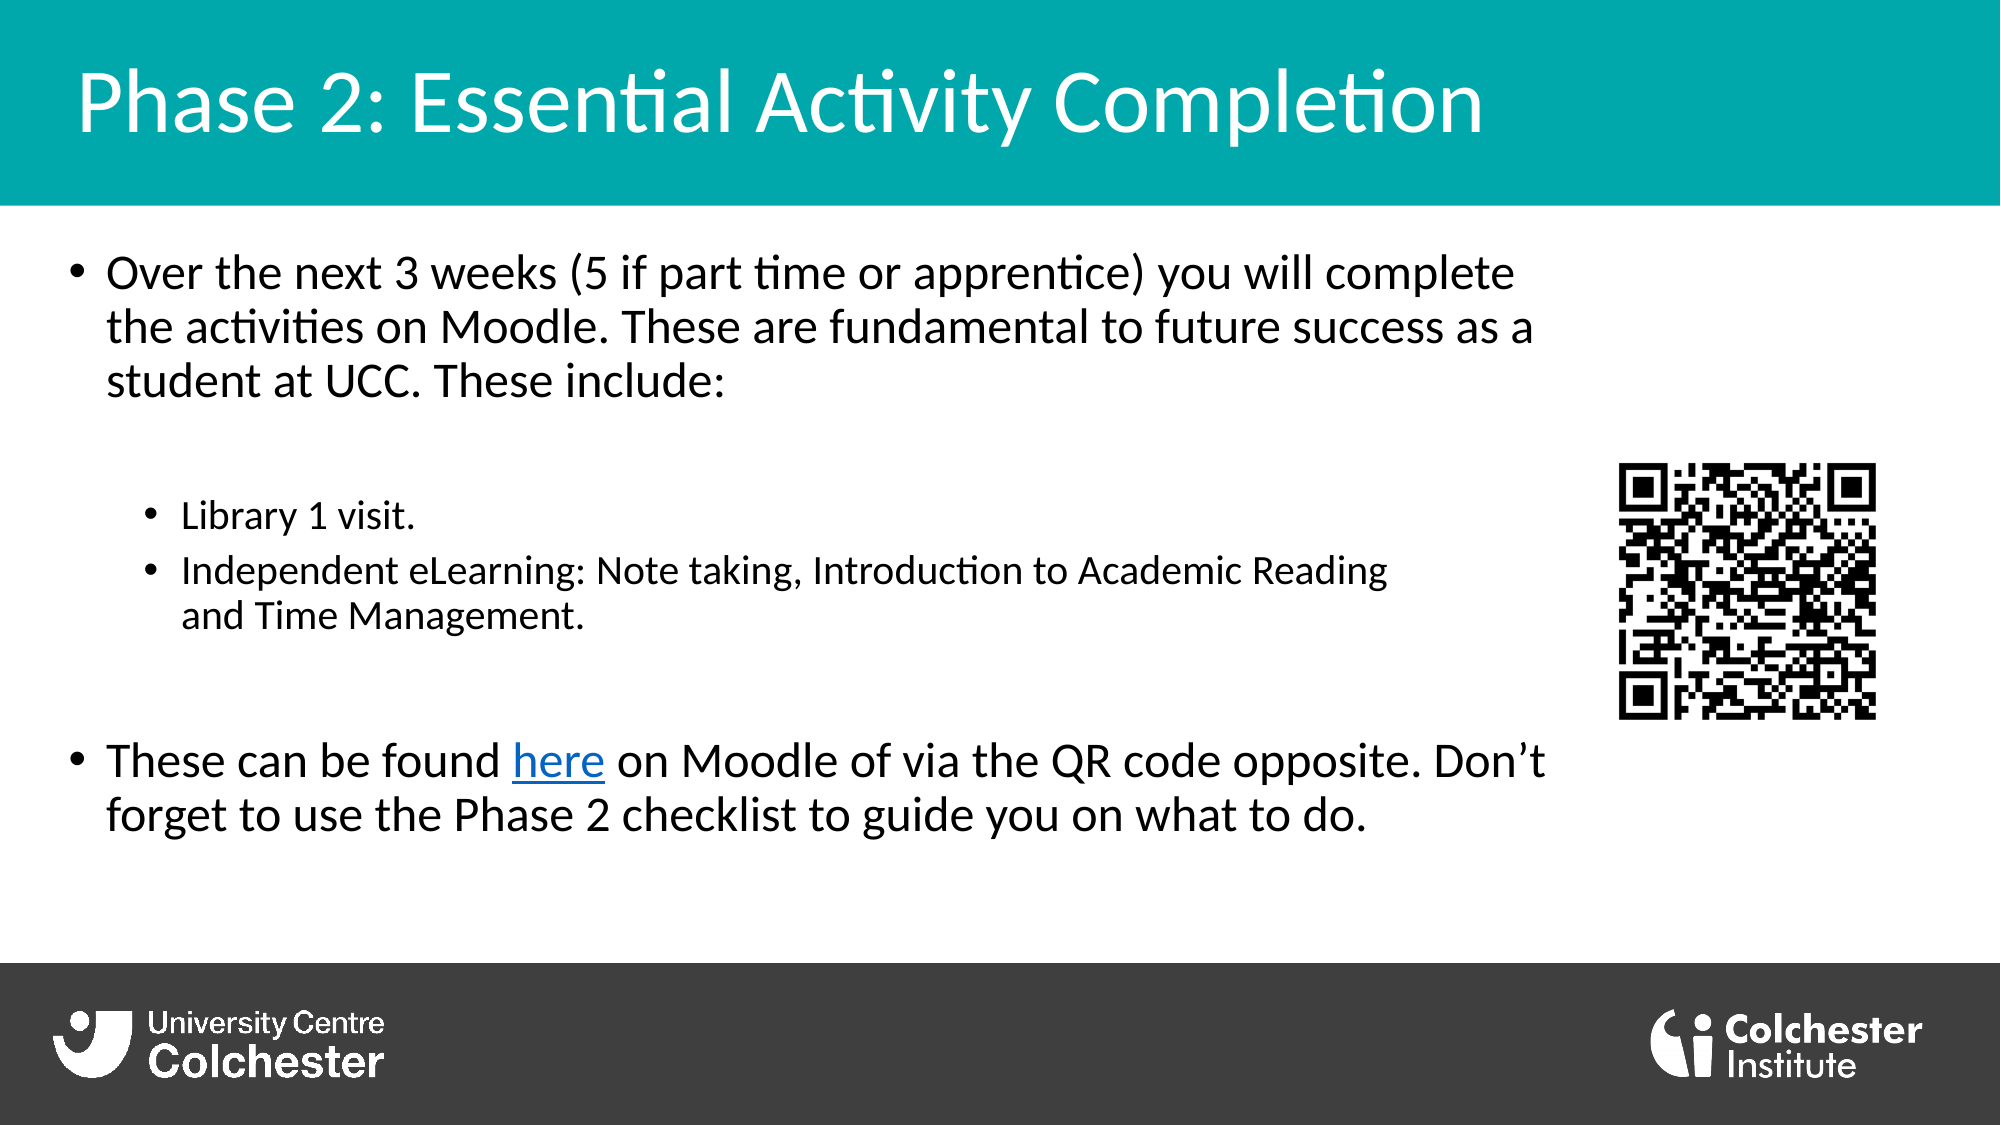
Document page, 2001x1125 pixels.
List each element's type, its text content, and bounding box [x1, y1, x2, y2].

text_box Over the next 3 weeks (5 if part time or apprentice) you will complete the activities on Moodle. These are fundamental to future success as a student at UCC. These include: Library 1 visit. Independent eLearning: Note taking, Introduction to Academic Reading and Time Management. These can be found here on Moodle of via the QR code opposite. Don’t forget to use the Phase 2 checklist to guide you on what to do. [53, 238, 1565, 899]
title Phase 2: Essential Activity Completion [61, 43, 1787, 238]
text_box [0, 963, 2000, 1125]
text_box [0, 0, 2000, 207]
list [92, 232, 1930, 947]
picture [1650, 1009, 1923, 1078]
picture [1574, 418, 1921, 765]
picture [53, 1010, 384, 1078]
